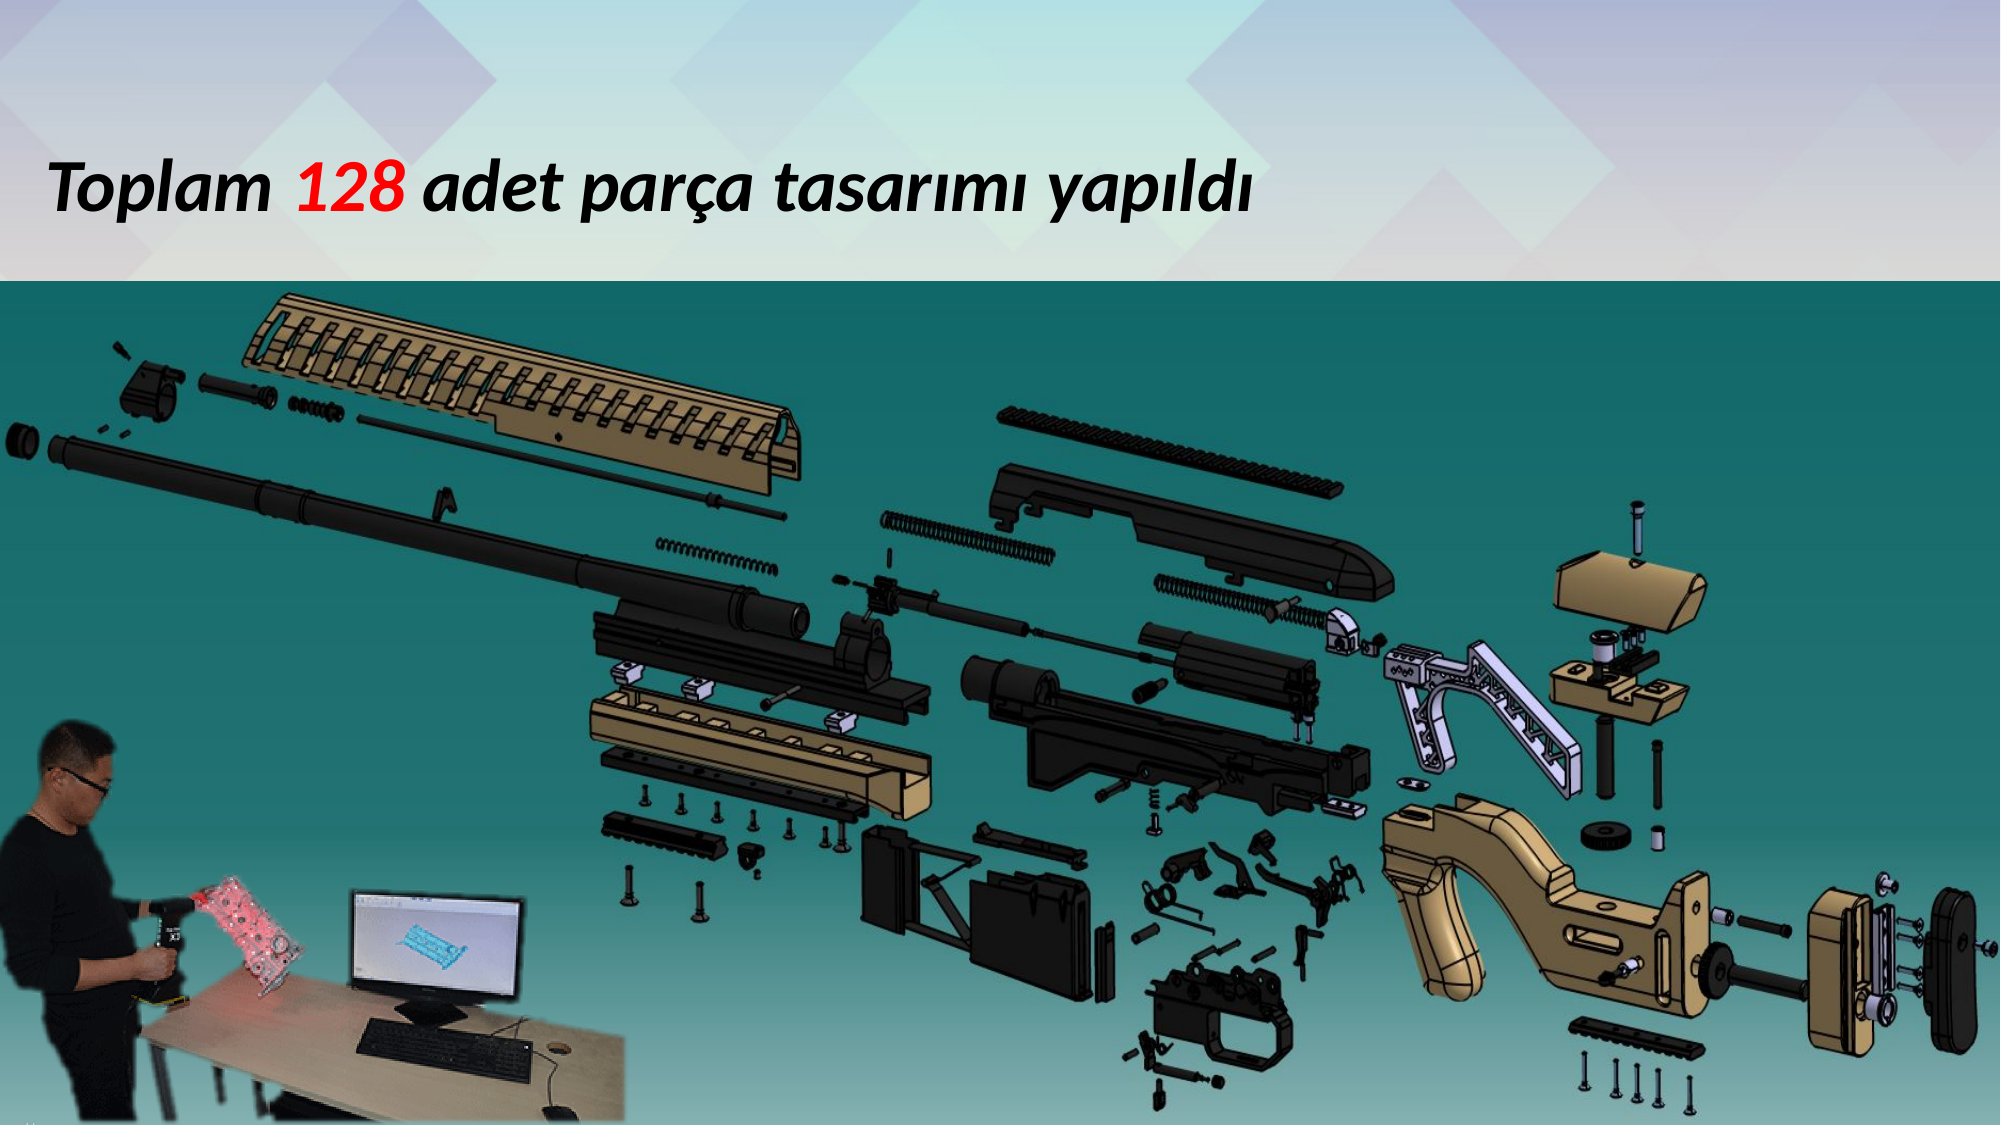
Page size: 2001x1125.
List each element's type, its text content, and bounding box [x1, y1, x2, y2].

picture [0, 0, 2001, 1125]
text_box Toplam 128 adet parça tasarımı yapıldı [30, 122, 1655, 234]
